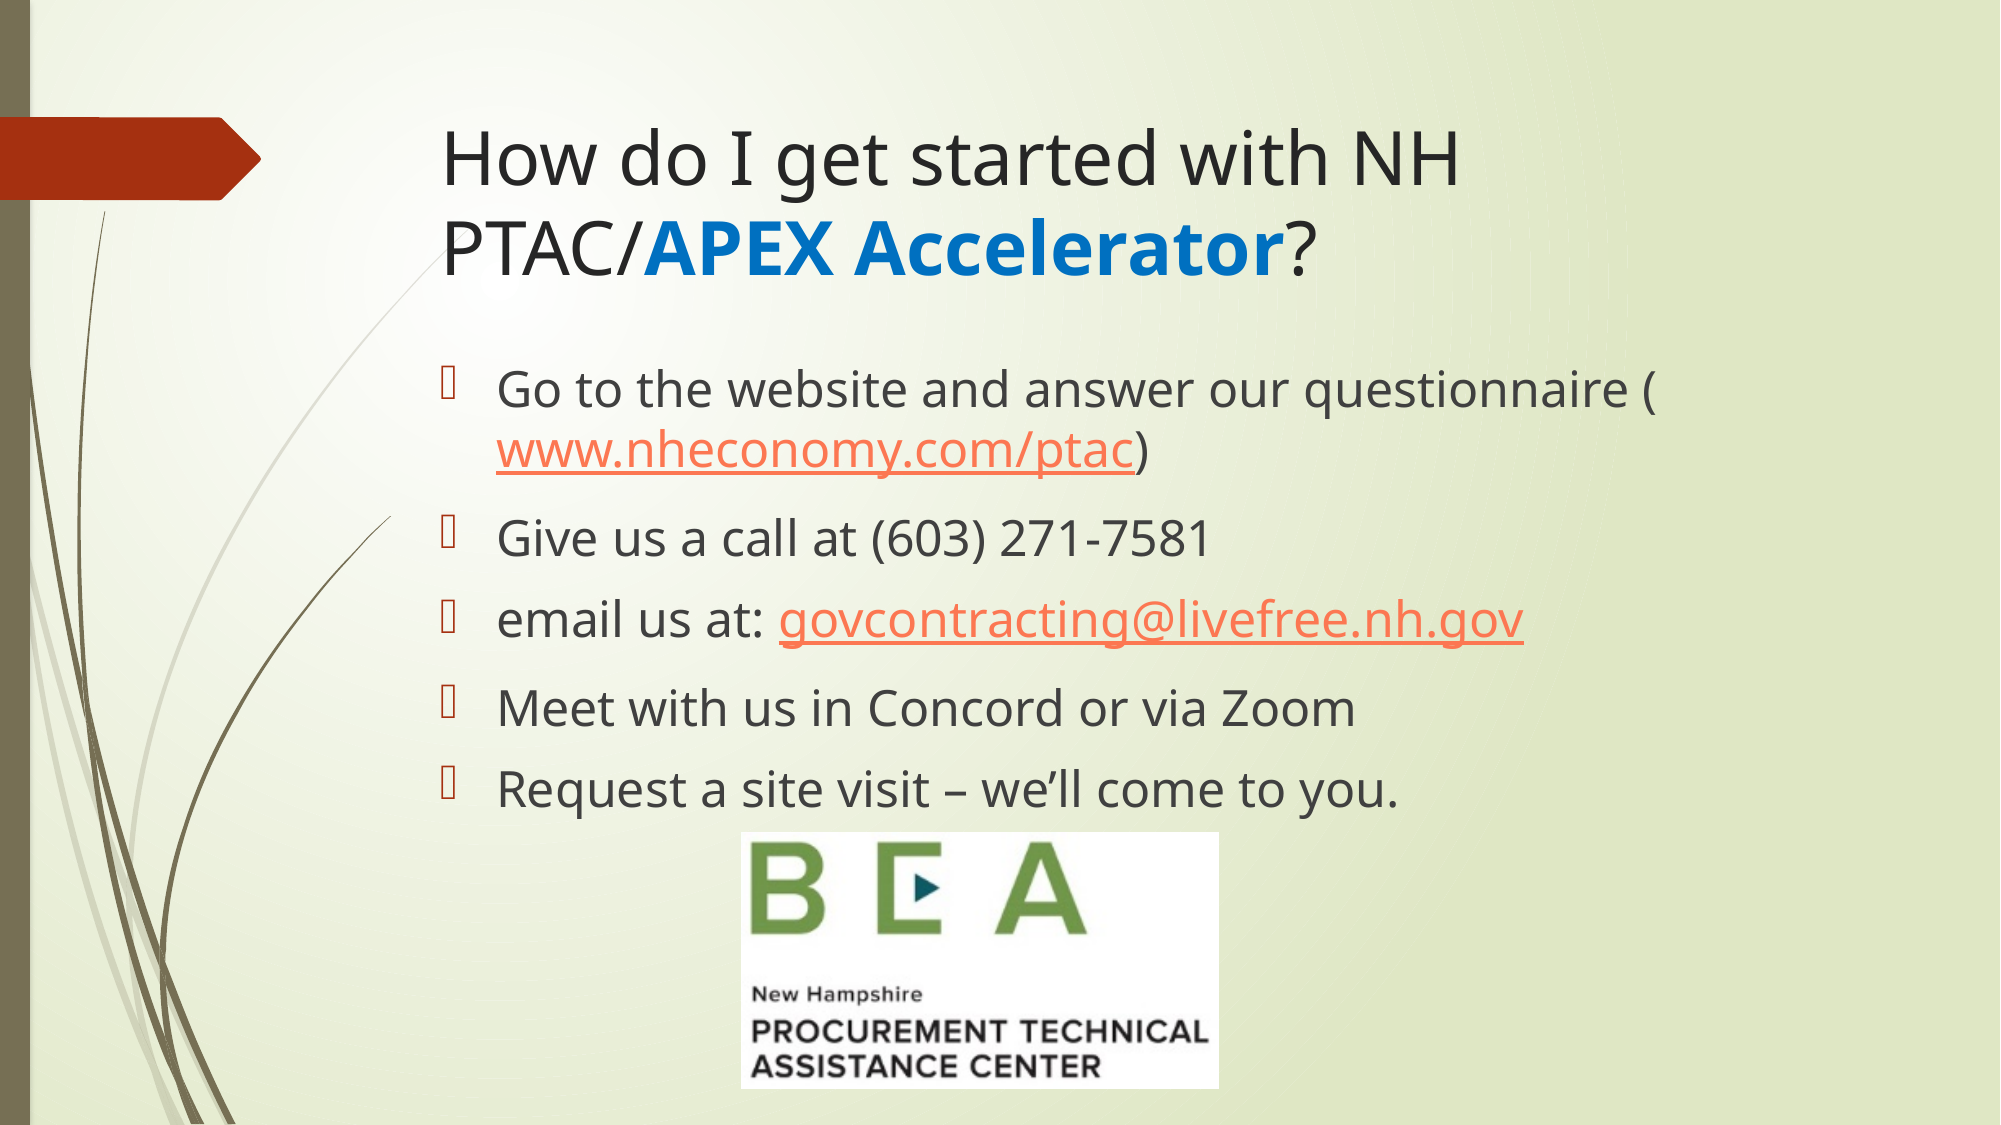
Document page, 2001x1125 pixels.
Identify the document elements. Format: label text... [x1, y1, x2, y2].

picture [741, 832, 1219, 1089]
title How do I get started with NH PTAC/APEX Accelerator? [425, 102, 1888, 313]
list Go to the website and answer our questionnaire (www.nheconomy.com/ptac) Give us a call at (603) 271-7581 email us at: govcontracting@livefree.nh.gov Meet with us in Concord or via Zoom Request a site visit – we’ll come to you. [424, 350, 1888, 970]
